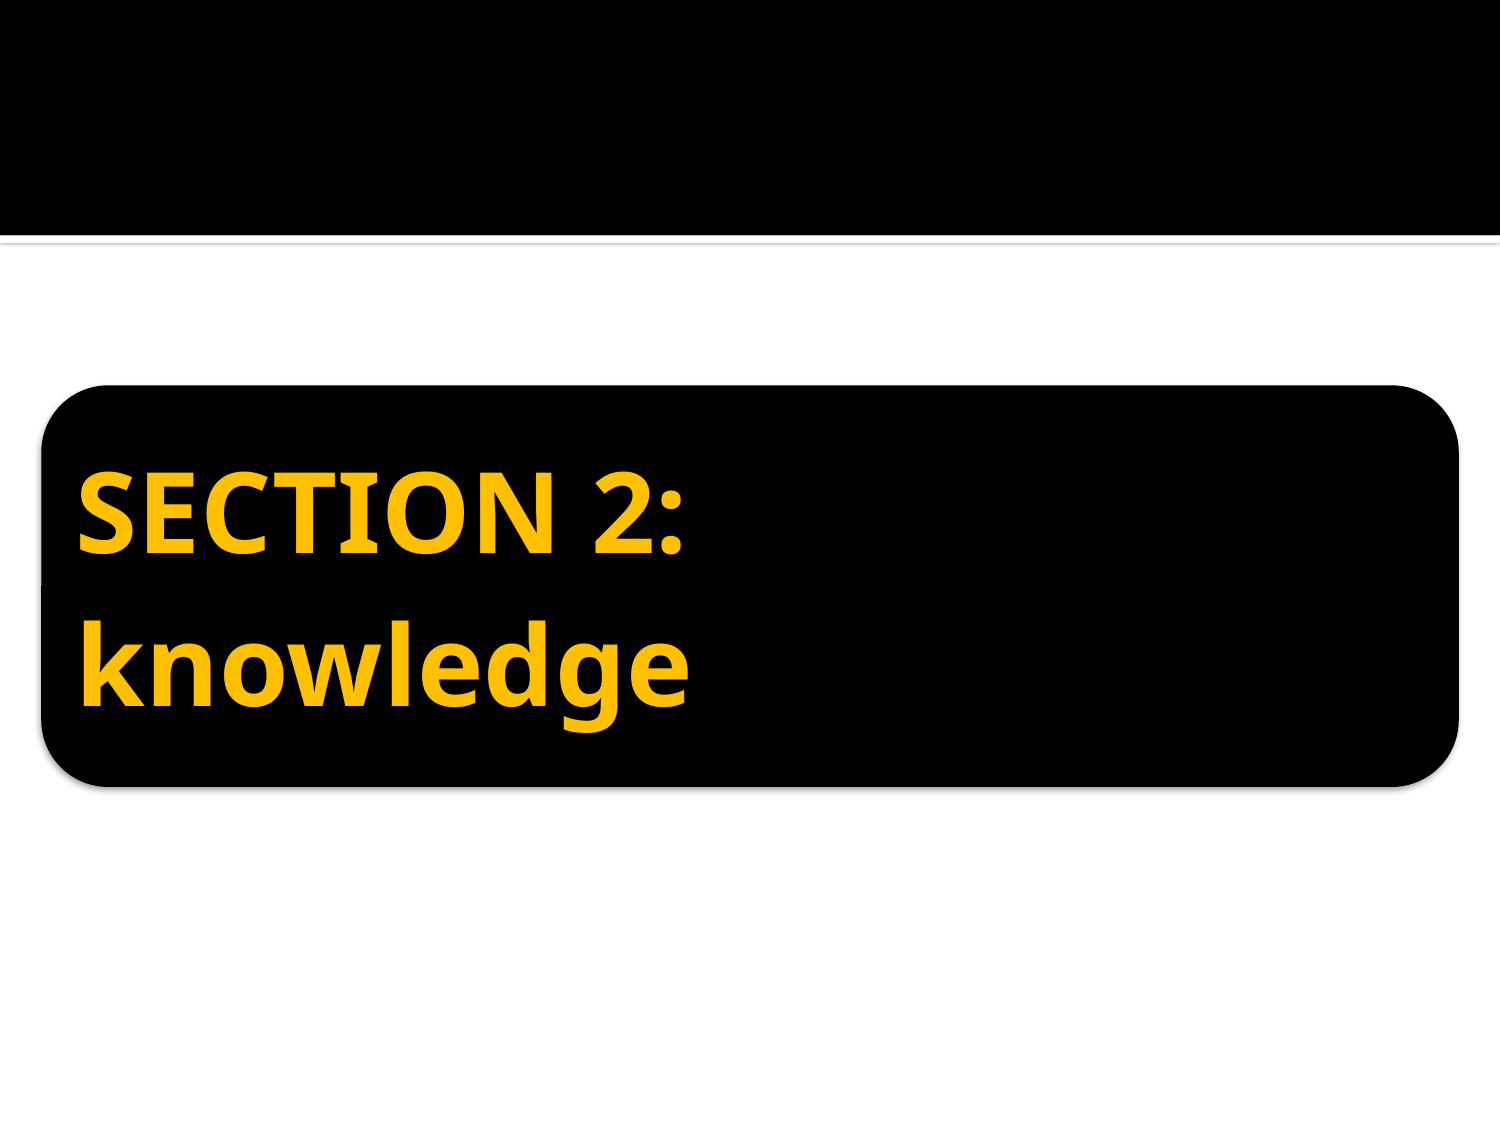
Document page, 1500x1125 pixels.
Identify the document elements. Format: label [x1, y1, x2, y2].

text_box [41, 385, 1459, 787]
